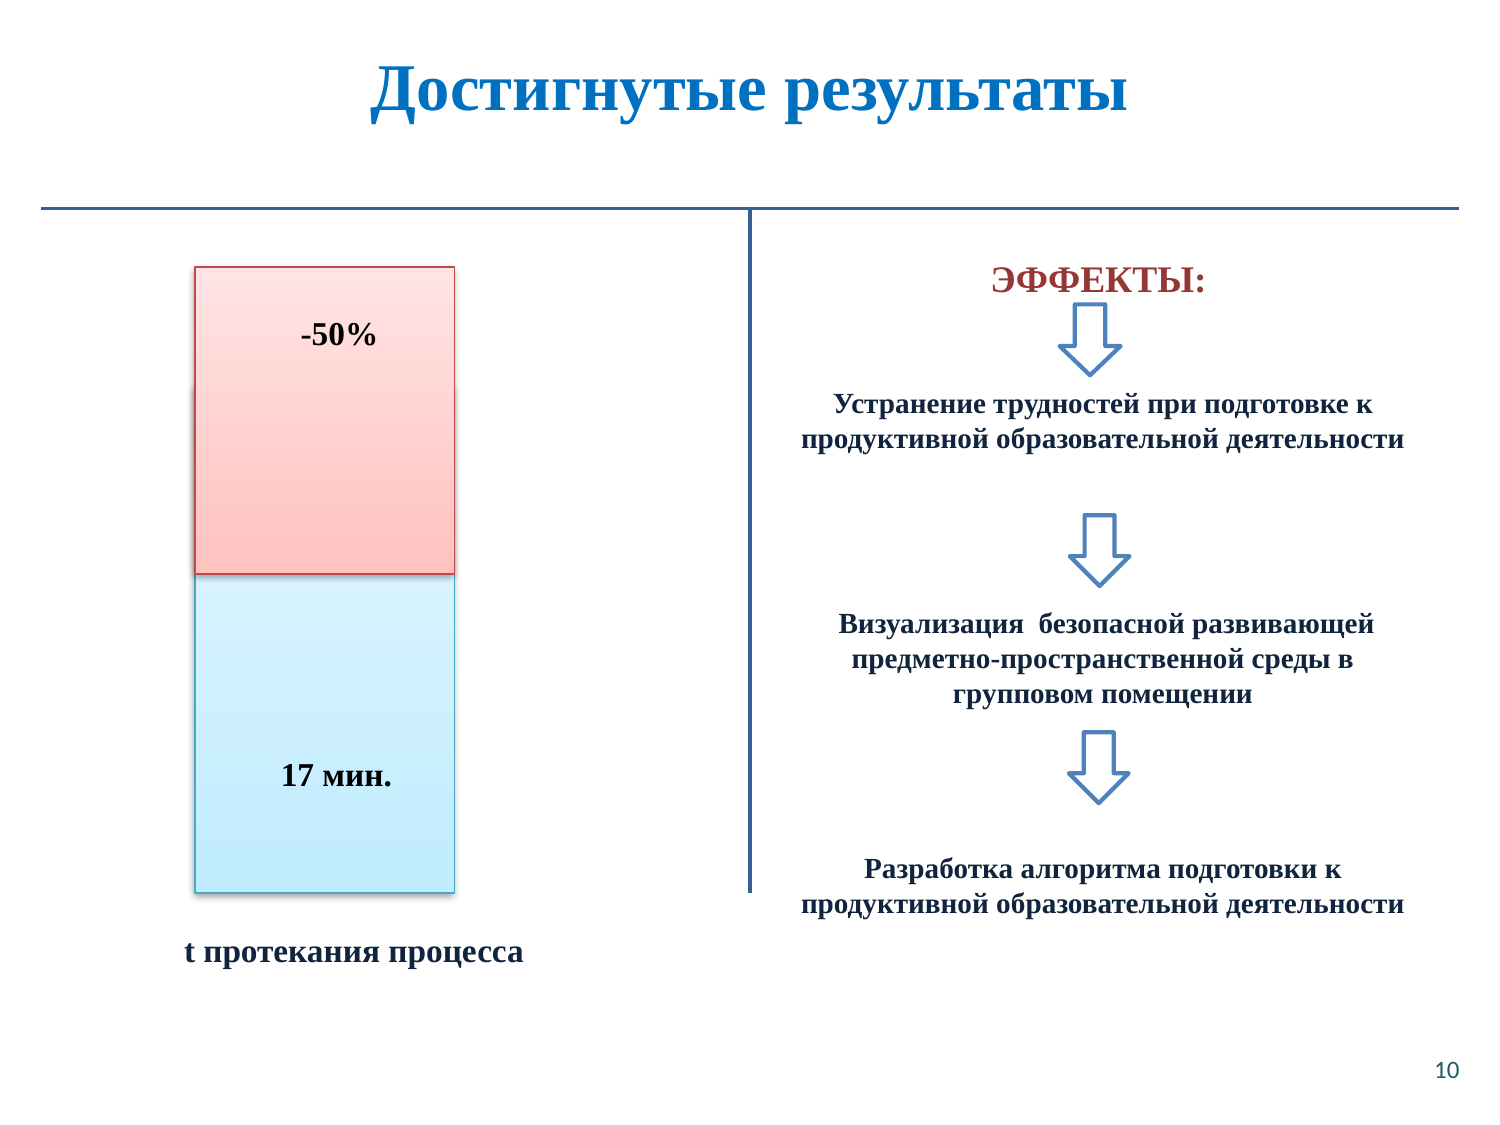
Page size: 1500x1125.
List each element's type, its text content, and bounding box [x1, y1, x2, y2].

text_box 17 мин. [218, 586, 455, 801]
slide_number 10 [1418, 1044, 1476, 1092]
text_box [1066, 730, 1131, 806]
text_box t протекания процесса [159, 922, 550, 977]
text_box [1067, 513, 1132, 589]
text_box [1057, 302, 1123, 378]
text_box ЭФФЕКТЫ: Устранение трудностей при подготовке к продуктивной образовательной деятельности Визуализация безопасной развивающей предметно-пространственной среды в групповом помещении Разработка алгоритма подготовки к продуктивной образовательной деятельности [785, 247, 1421, 1037]
text_box [194, 580, 455, 894]
title Достигнутые результаты [17, 30, 1483, 138]
text_box -50% [227, 304, 452, 359]
text_box [194, 266, 455, 575]
